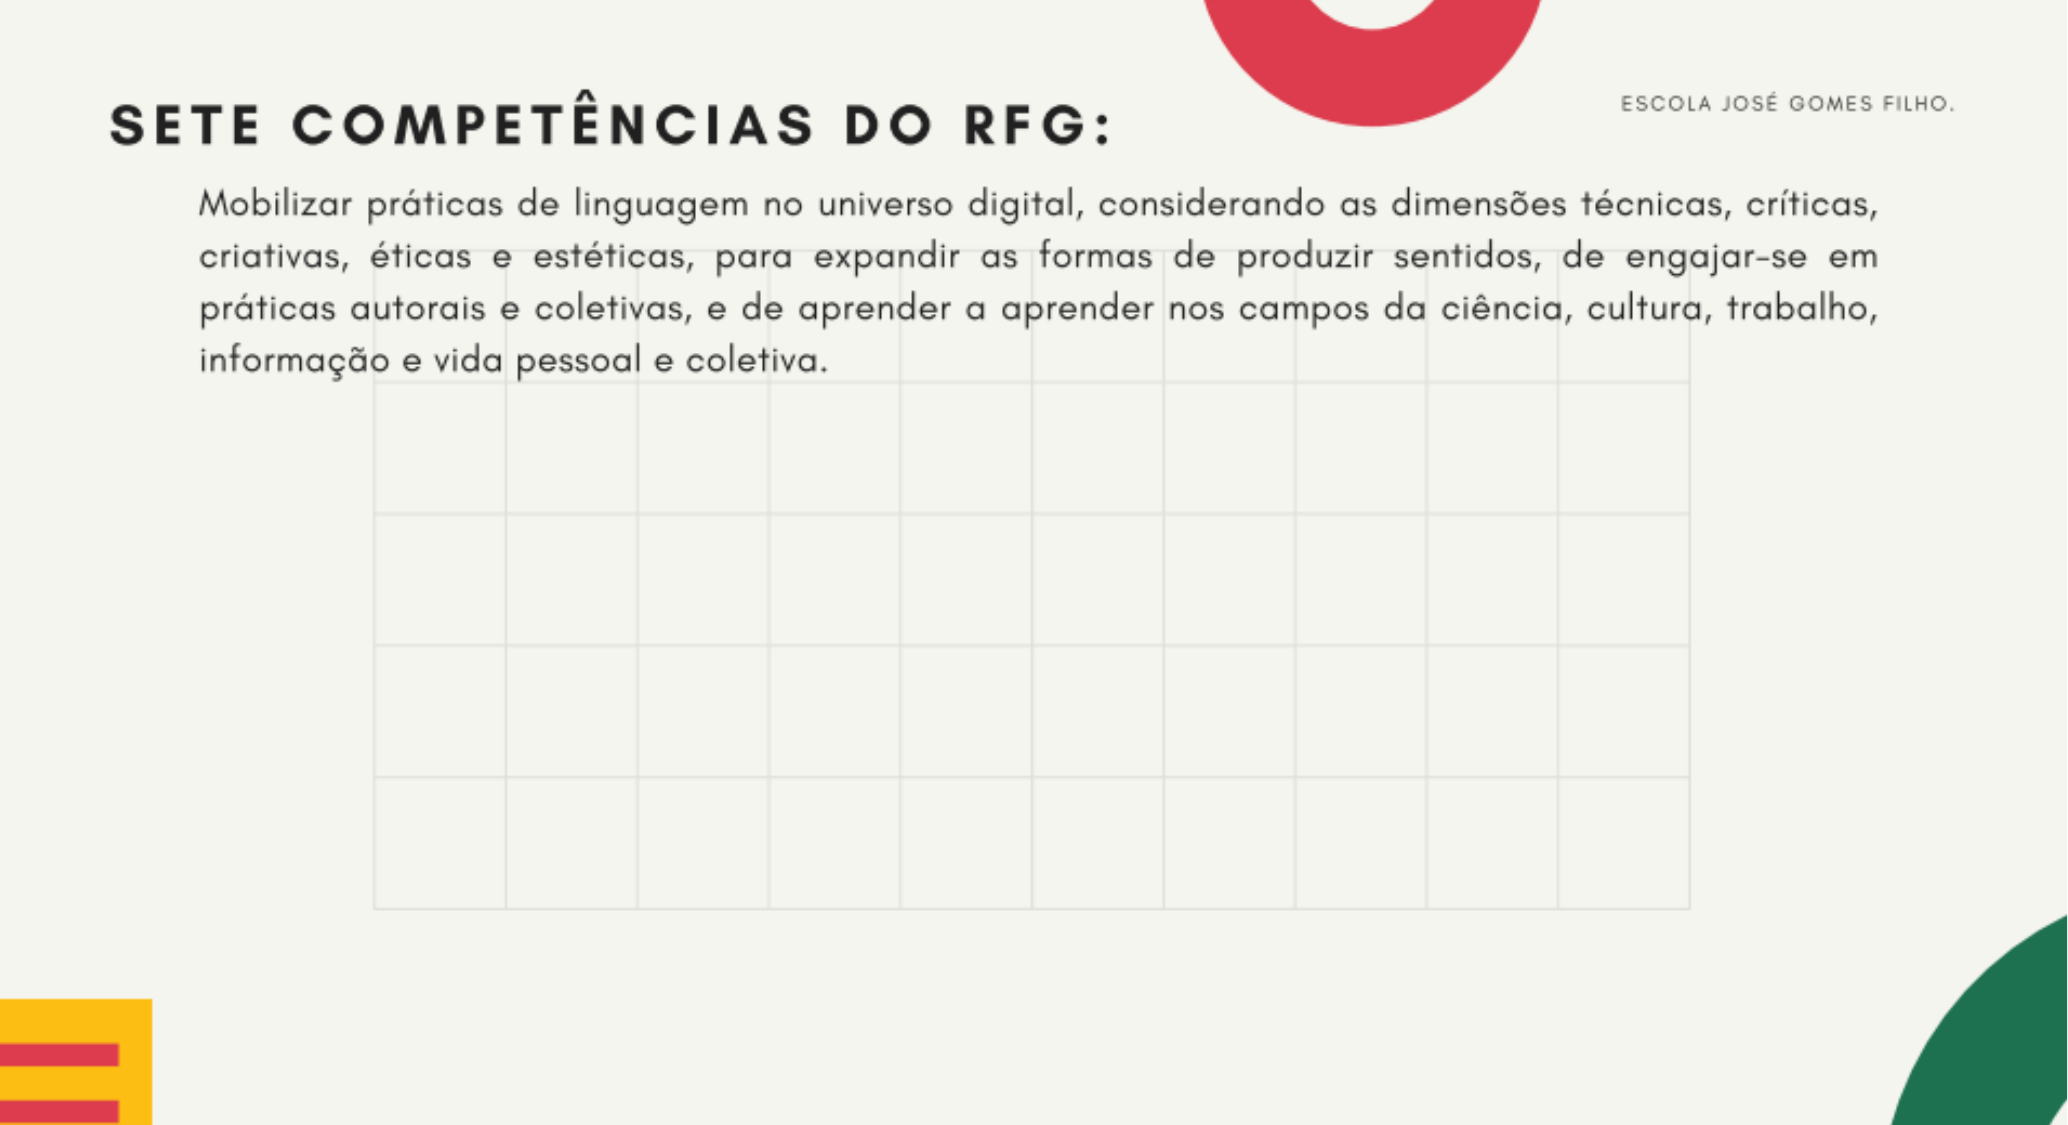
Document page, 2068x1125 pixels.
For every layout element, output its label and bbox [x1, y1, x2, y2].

list [0, 0, 2068, 1125]
